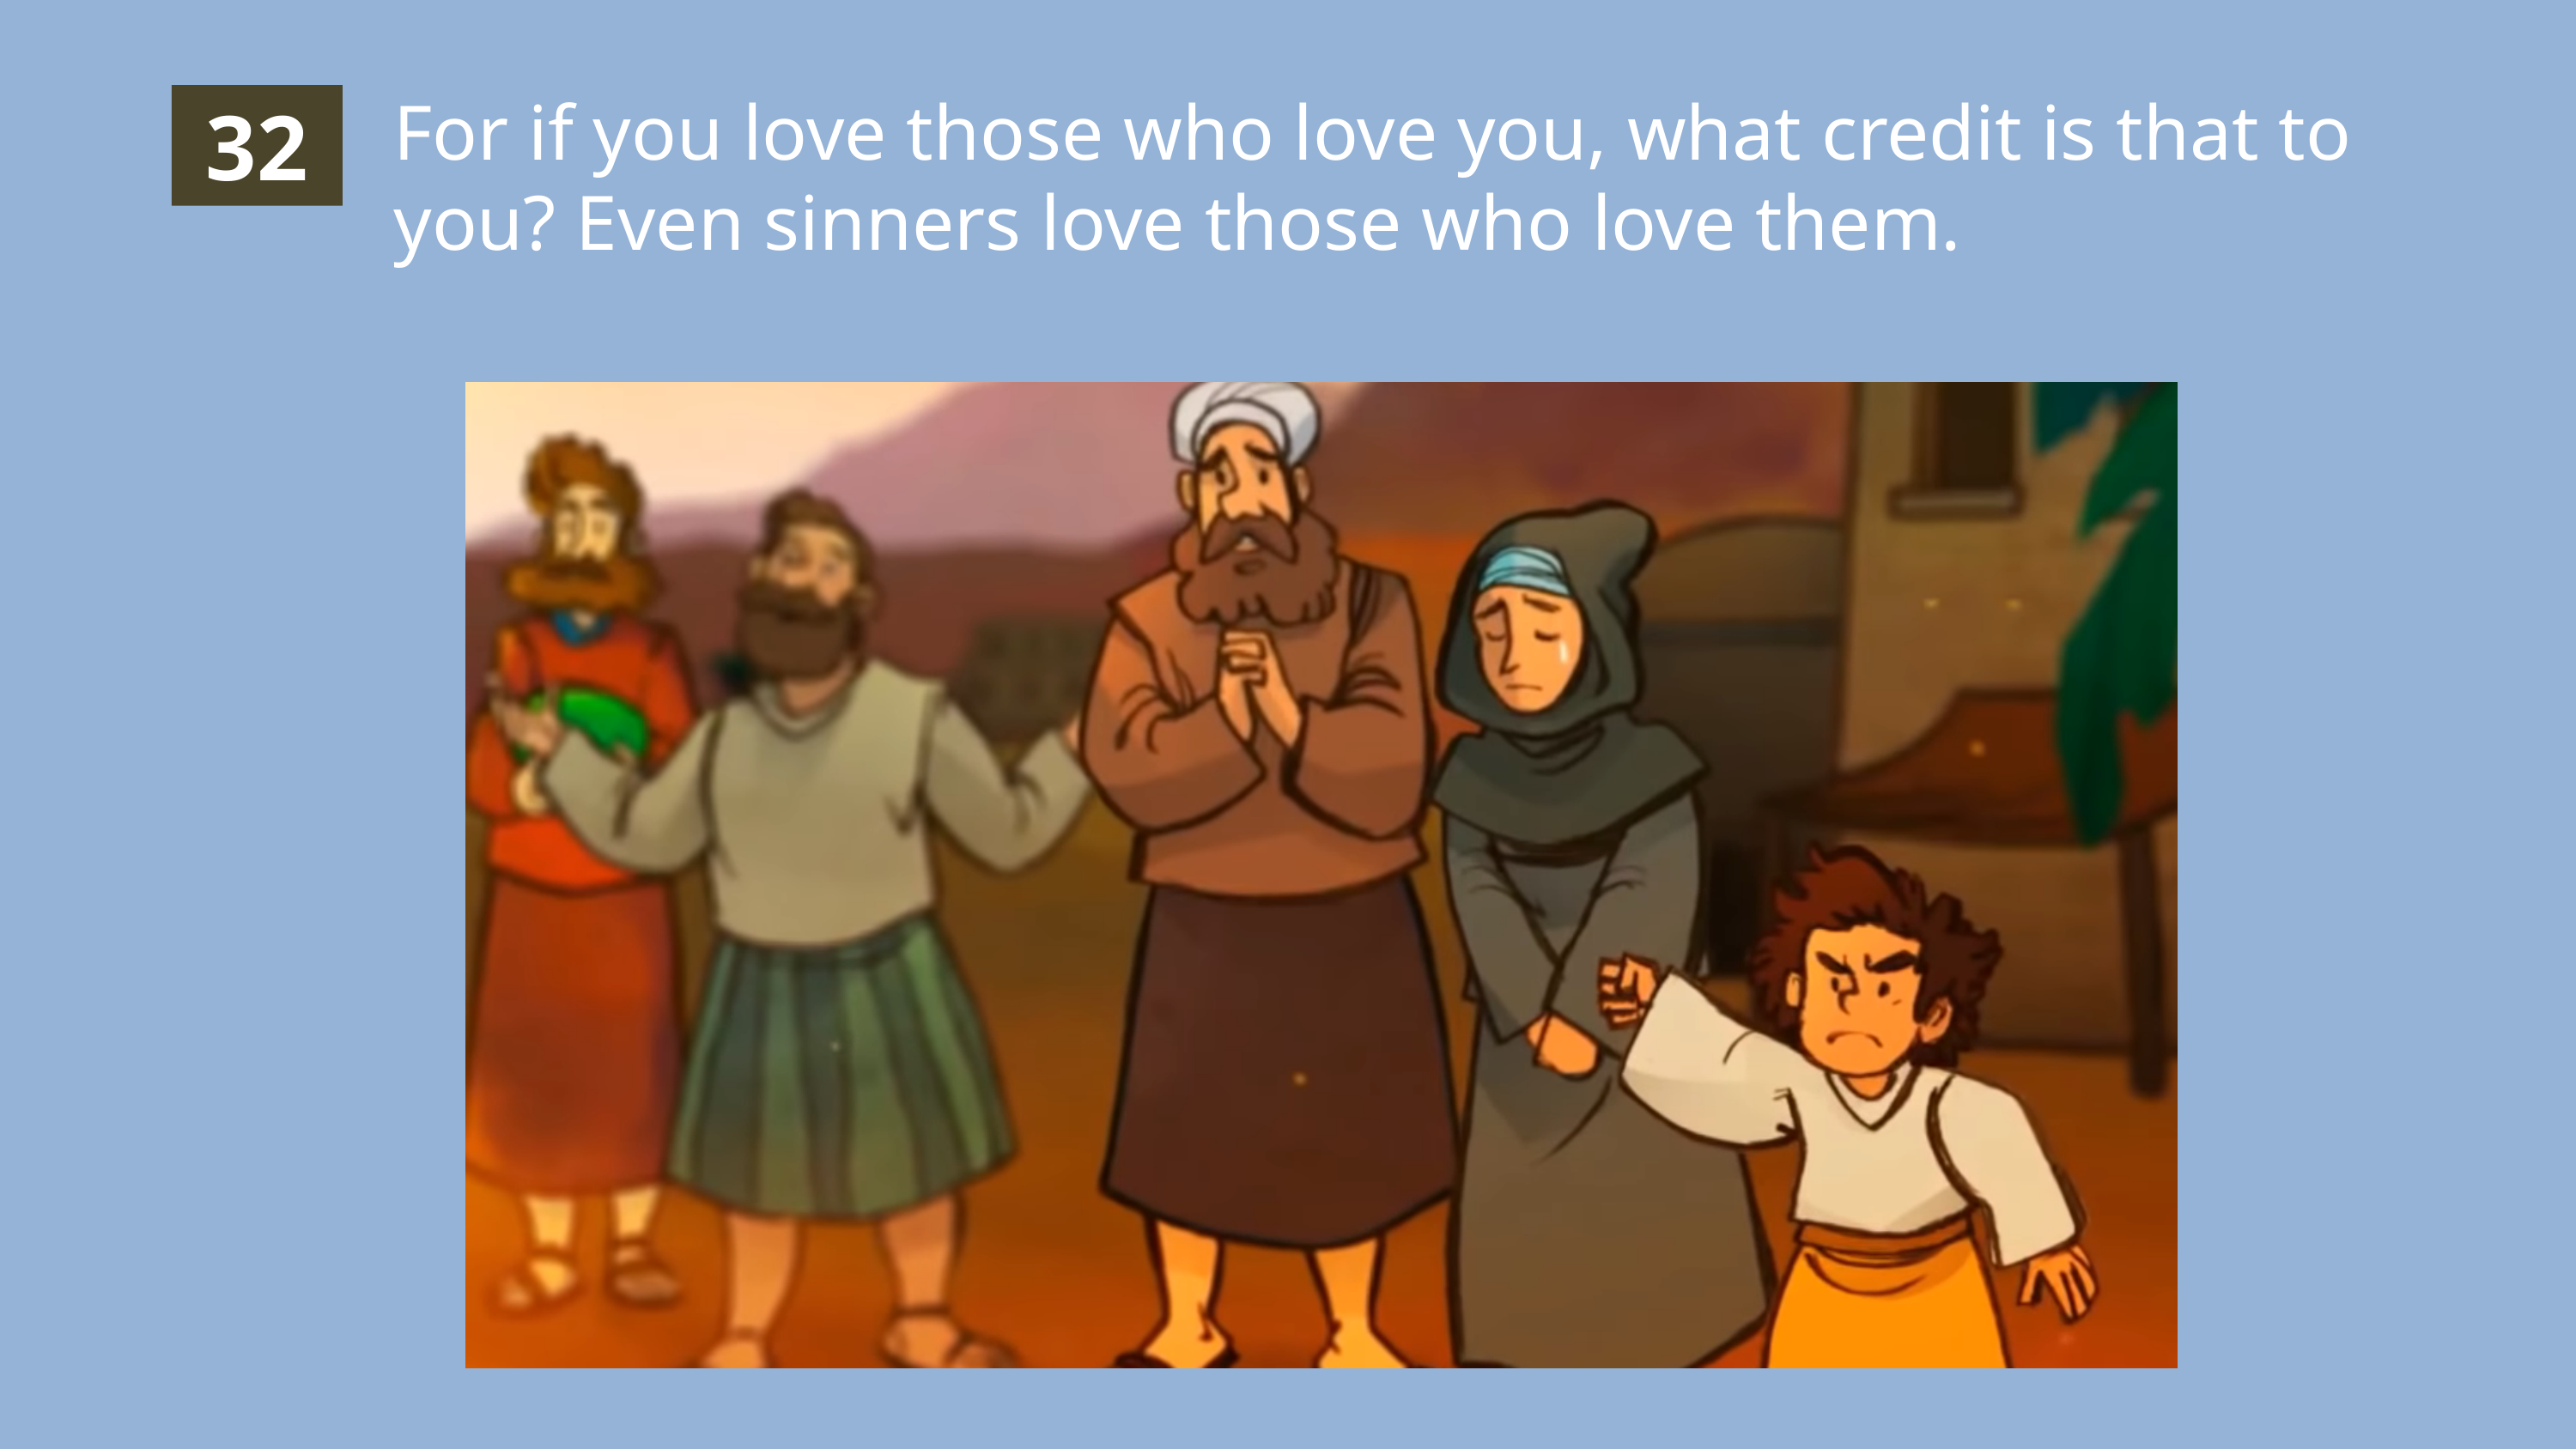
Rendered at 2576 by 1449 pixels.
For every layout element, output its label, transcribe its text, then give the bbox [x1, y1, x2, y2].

text_box 32 [171, 85, 343, 206]
text_box For if you love those who love you, what credit is that to you? Even sinners love those who love them. [393, 85, 2459, 266]
picture [465, 381, 2178, 1368]
